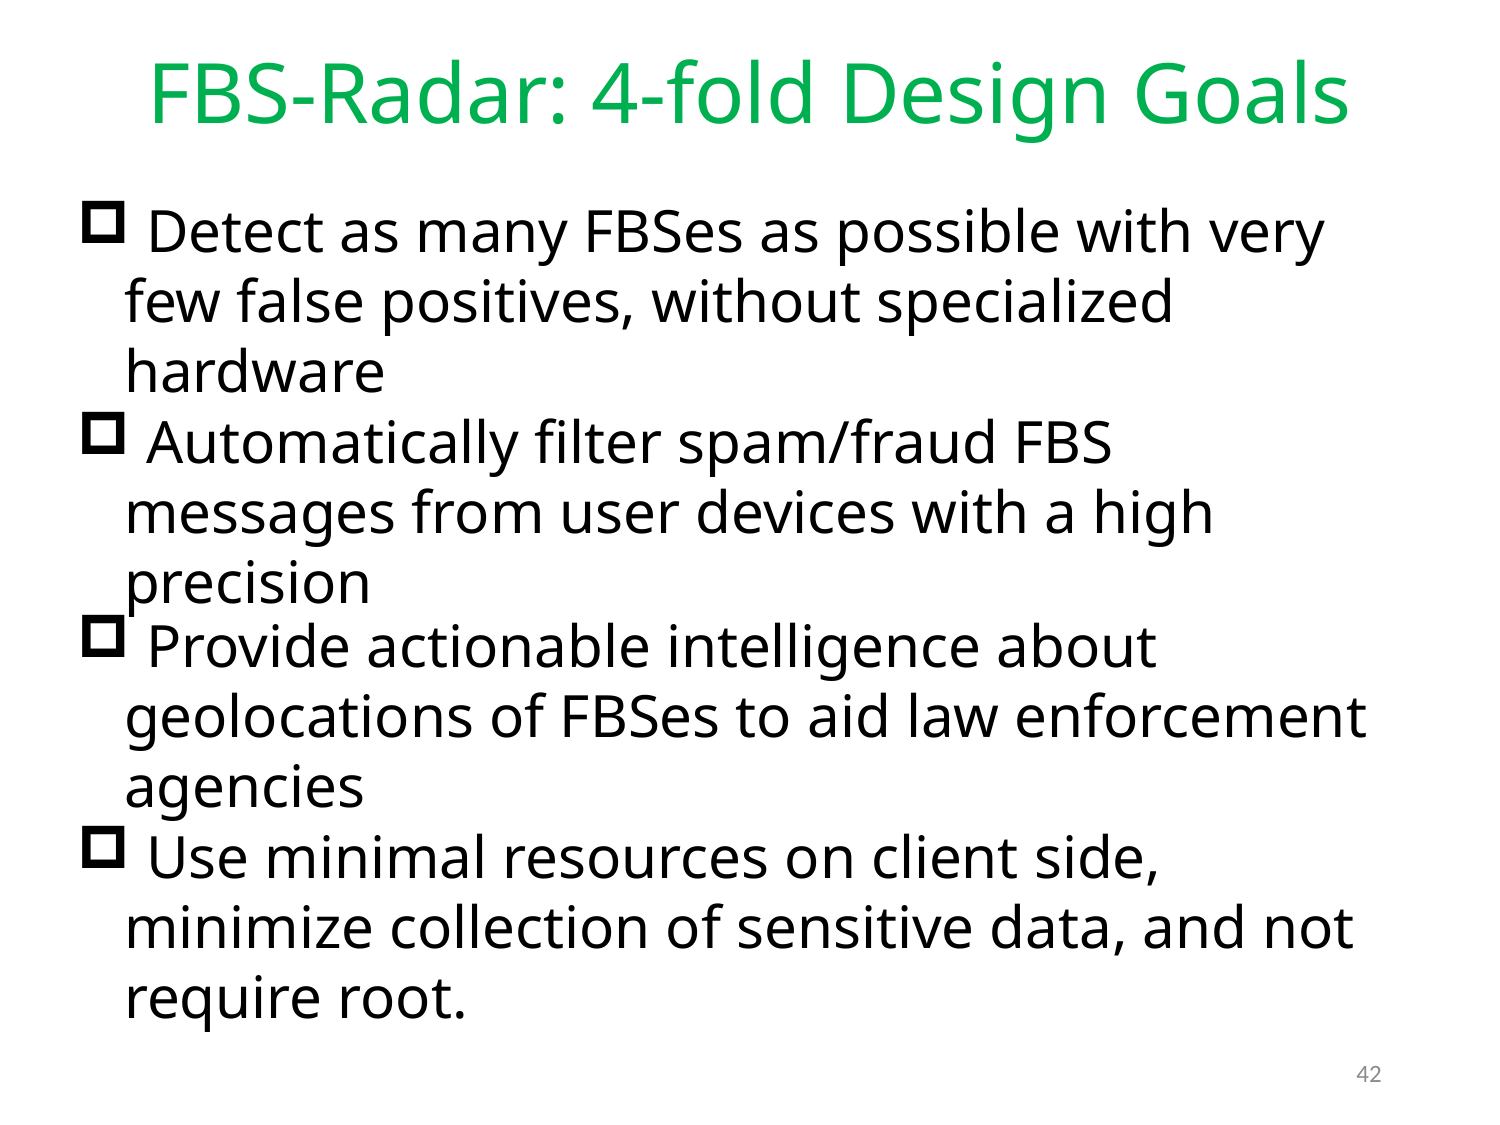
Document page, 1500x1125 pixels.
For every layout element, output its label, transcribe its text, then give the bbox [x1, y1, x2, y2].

text_box FBS-Radar: 4-fold Design Goals [132, 32, 1368, 148]
text_box Use minimal resources on client side, minimize collection of sensitive data, and not require root. [62, 812, 1412, 1038]
text_box Provide actionable intelligence about geolocations of FBSes to aid law enforcement agencies [62, 601, 1459, 827]
text_box Detect as many FBSes as possible with very few false positives, without specialized hardware [62, 187, 1412, 398]
text_box Automatically filter spam/fraud FBS messages from user devices with a high precision [62, 398, 1412, 601]
slide_number 42 [1059, 1042, 1397, 1103]
